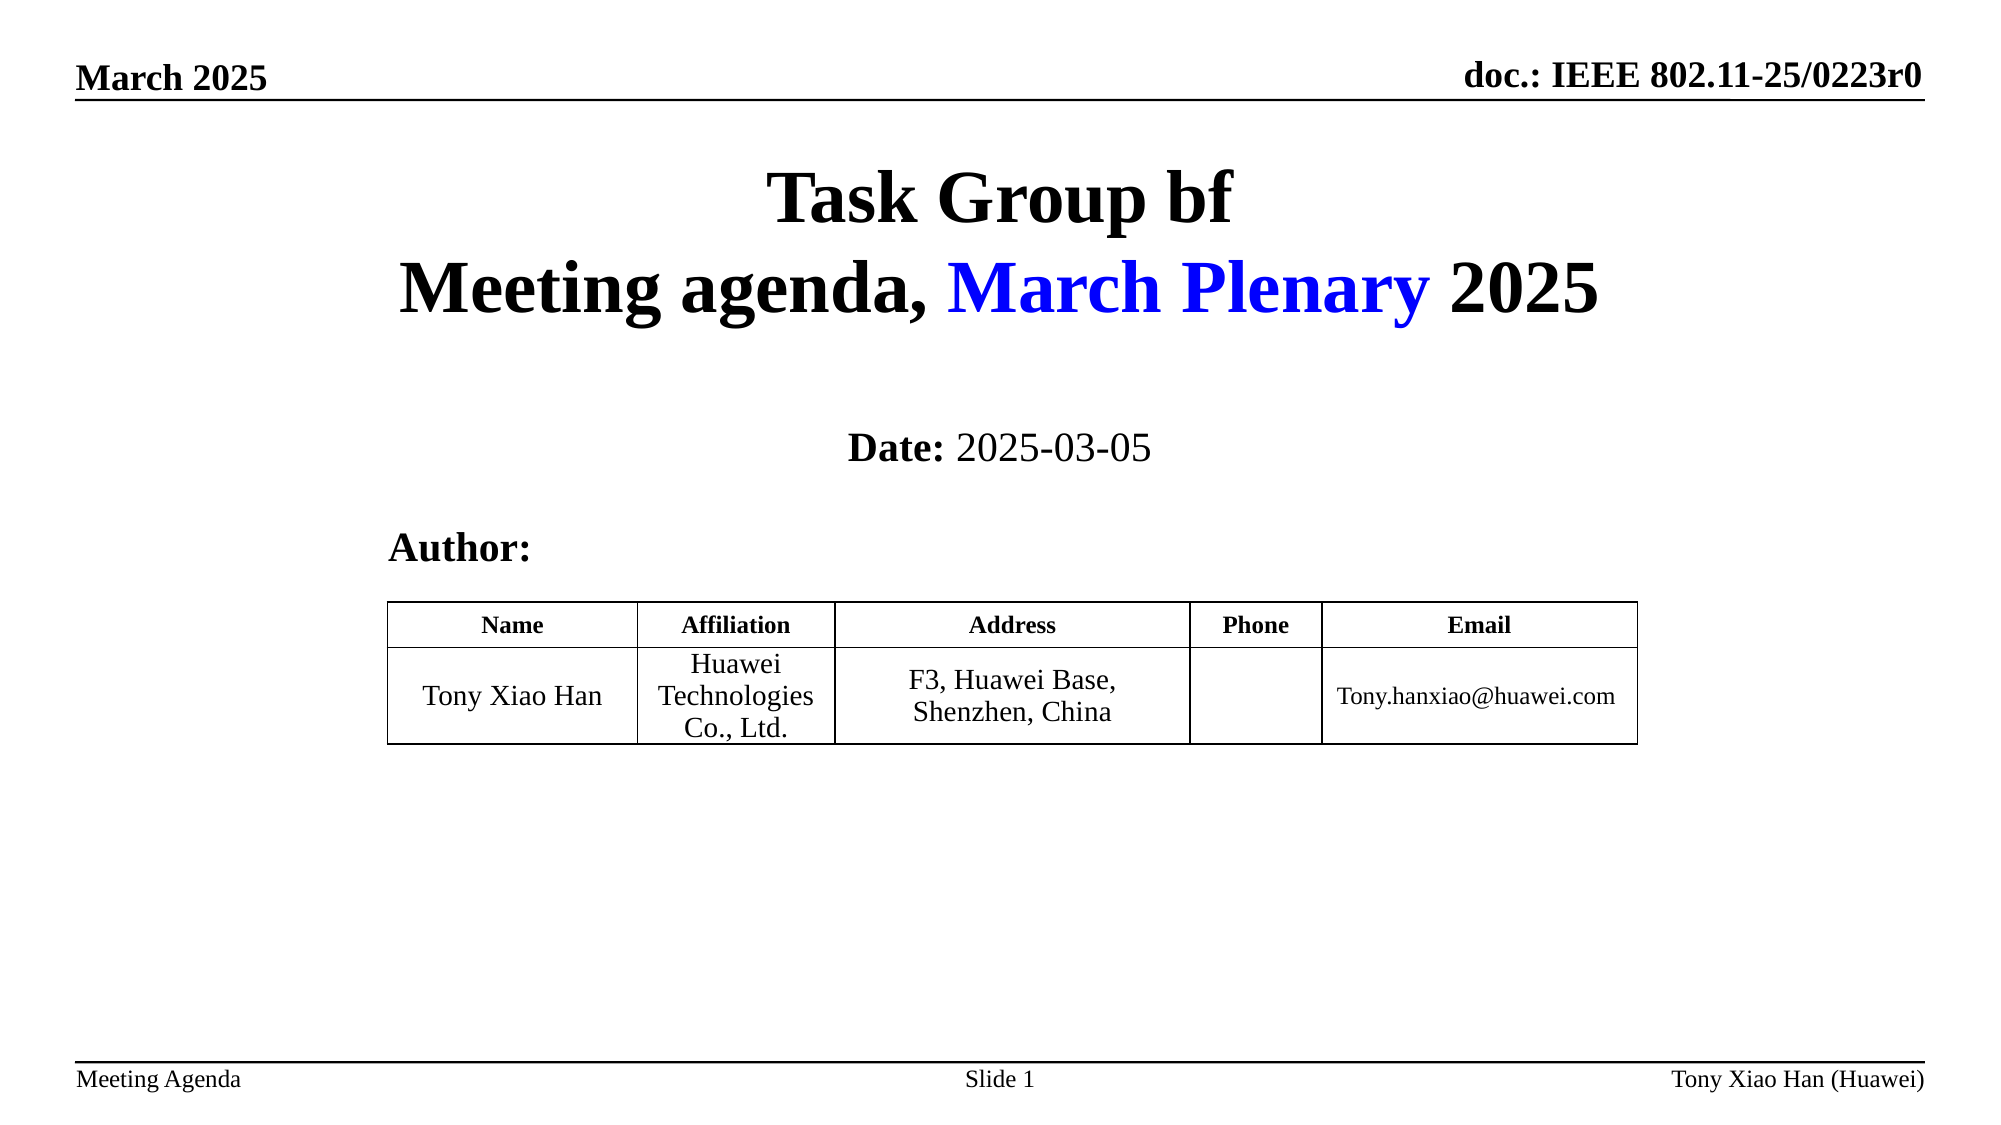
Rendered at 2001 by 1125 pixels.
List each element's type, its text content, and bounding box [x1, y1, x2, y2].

table_header Email [1323, 603, 1637, 647]
text_box Author: [362, 512, 600, 575]
list Date: 2025-03-05 [362, 412, 1638, 475]
table_cell [1191, 648, 1321, 743]
table_cell Huawei Technologies Co., Ltd. [638, 648, 834, 743]
table_header Name [388, 603, 637, 647]
table_cell Tony.hanxiao@huawei.com [1323, 648, 1637, 743]
table_header Address [836, 603, 1189, 647]
table_header Phone [1191, 603, 1321, 647]
table_cell F3, Huawei Base, Shenzhen, China [836, 648, 1189, 743]
table_cell Tony Xiao Han [388, 648, 637, 743]
table_header Affiliation [638, 603, 834, 647]
title Task Group bf Meeting agenda, March Plenary 2025 [75, 149, 1925, 325]
